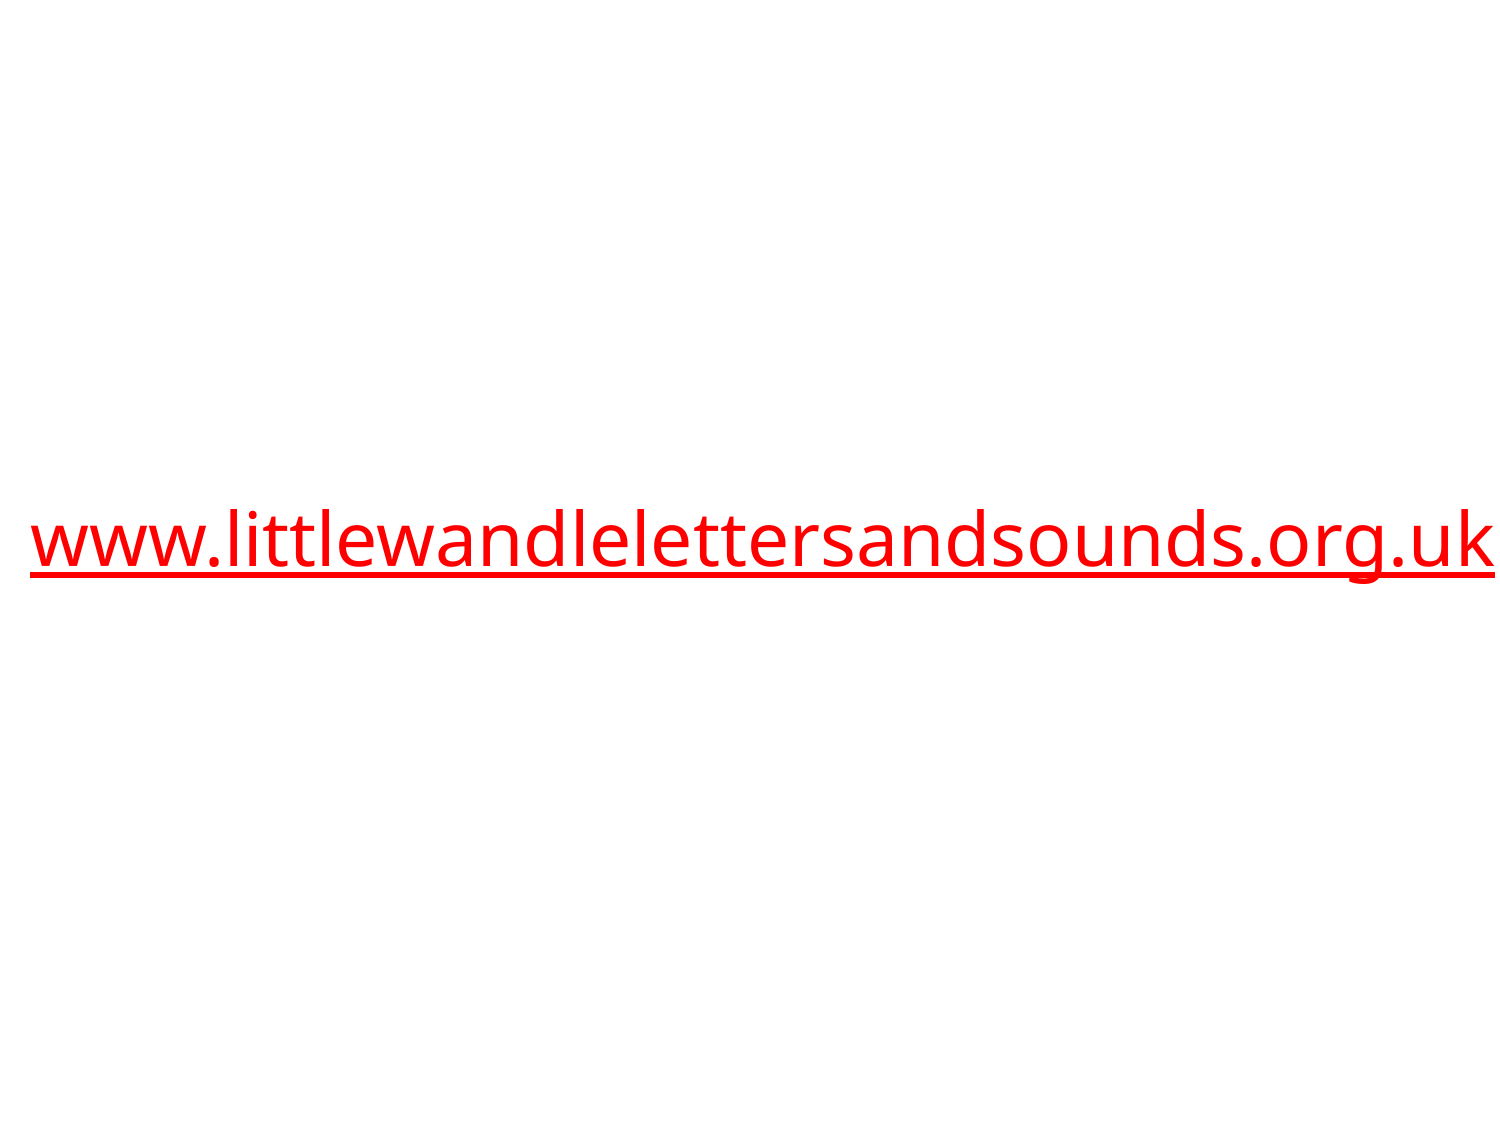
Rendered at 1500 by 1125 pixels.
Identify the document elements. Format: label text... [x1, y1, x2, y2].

text_box www.littlewandlelettersandsounds.org.uk [15, 484, 1500, 602]
